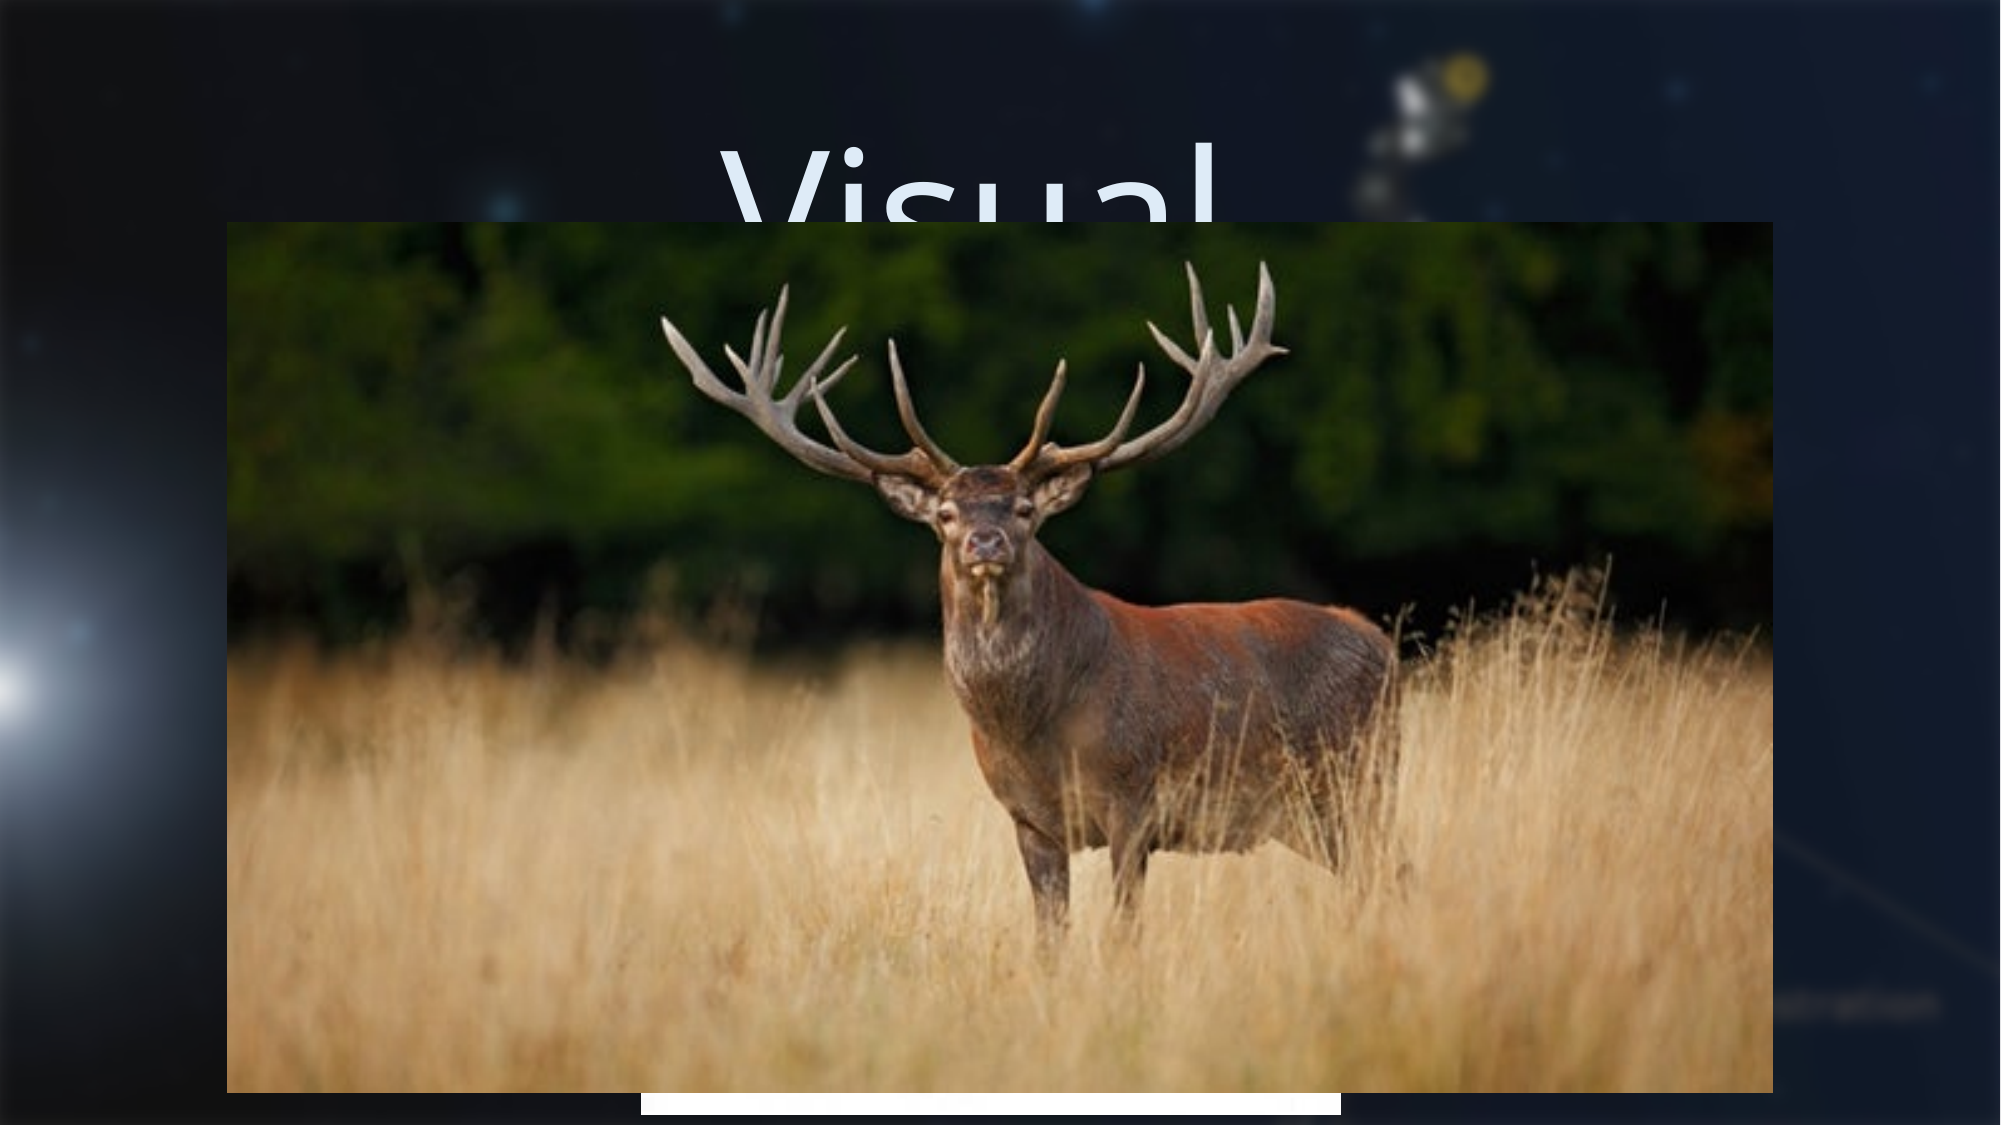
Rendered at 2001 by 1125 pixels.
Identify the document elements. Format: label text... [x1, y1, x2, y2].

text_box Visual [372, 42, 1624, 222]
picture [0, 0, 2001, 1125]
